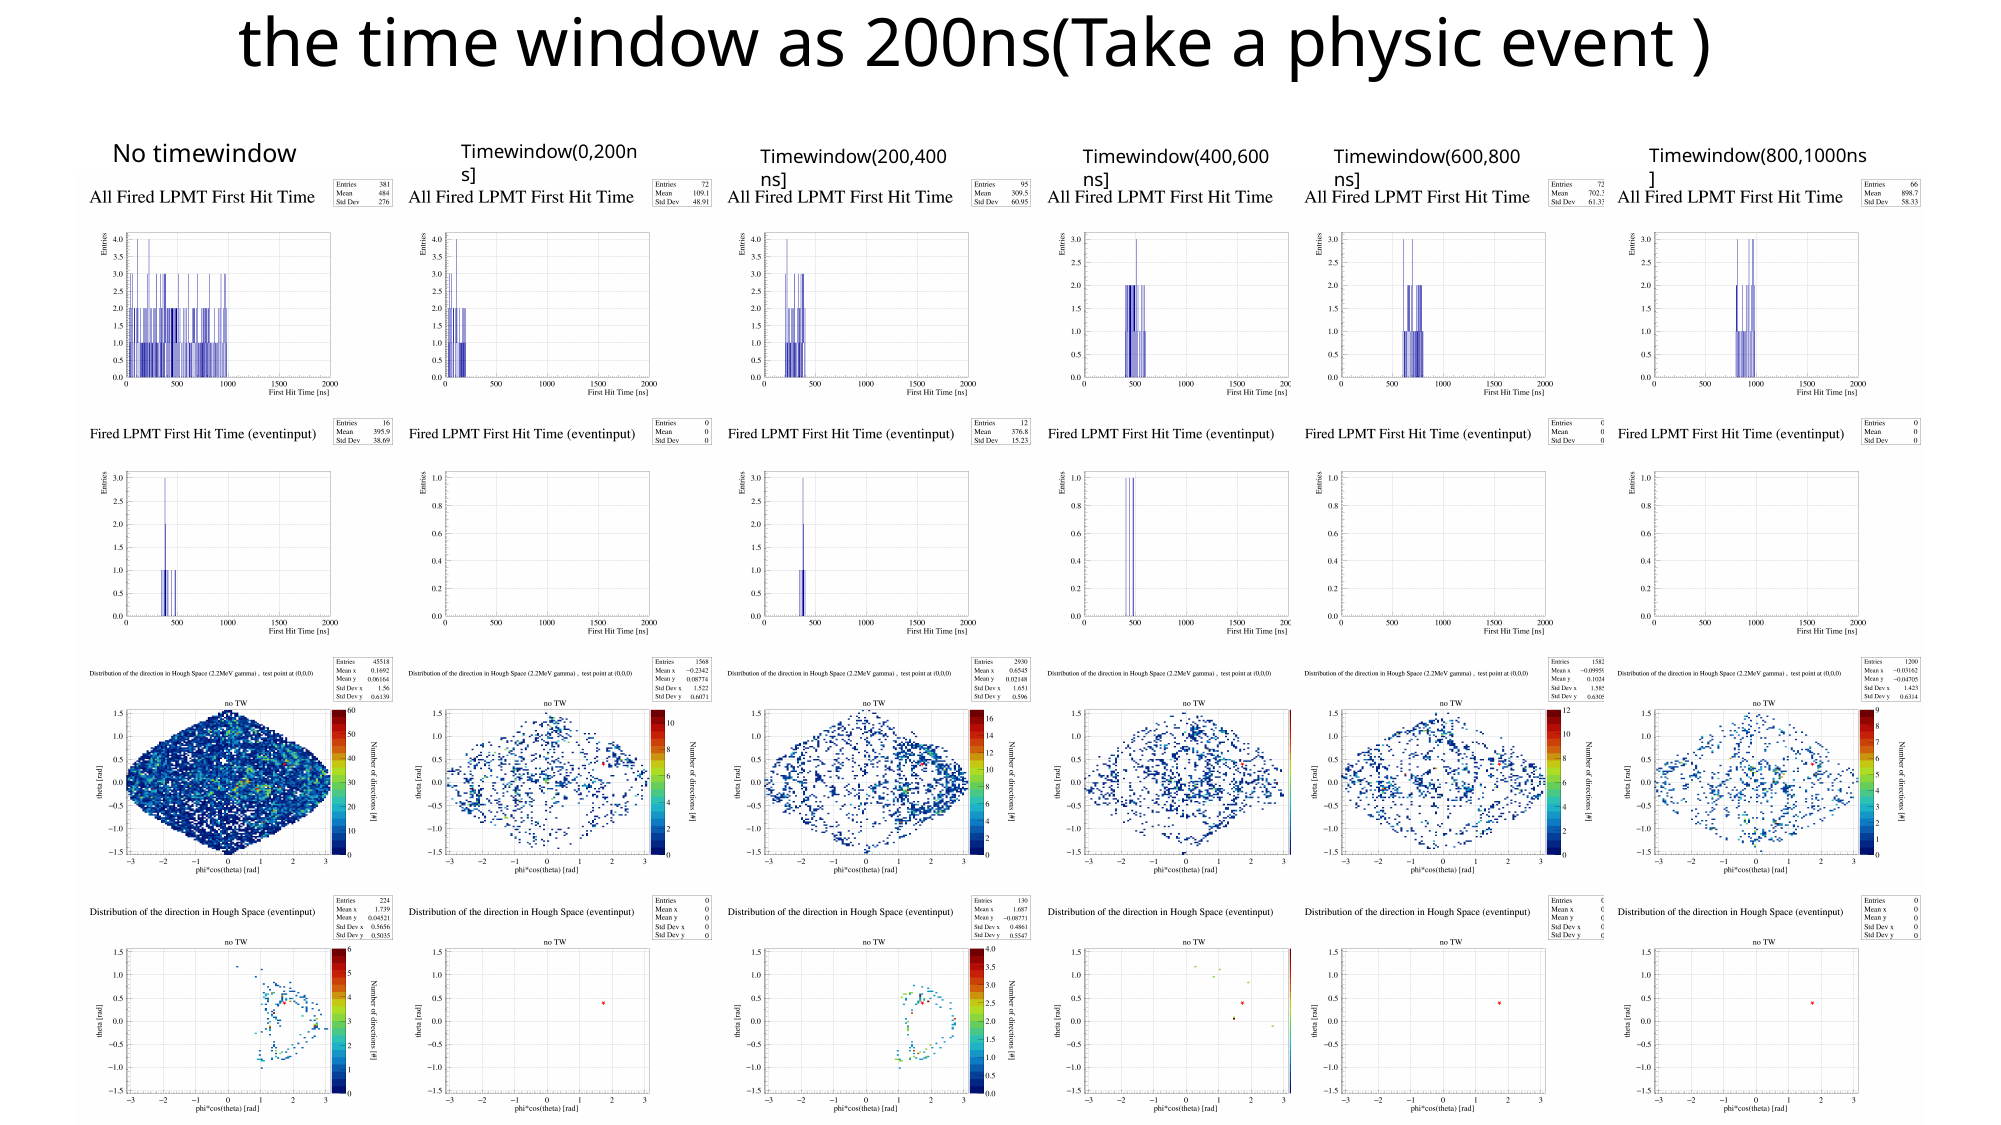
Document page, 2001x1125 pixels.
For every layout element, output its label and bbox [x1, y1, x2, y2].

text_box [38, 0, 1913, 222]
picture [76, 170, 1924, 1125]
